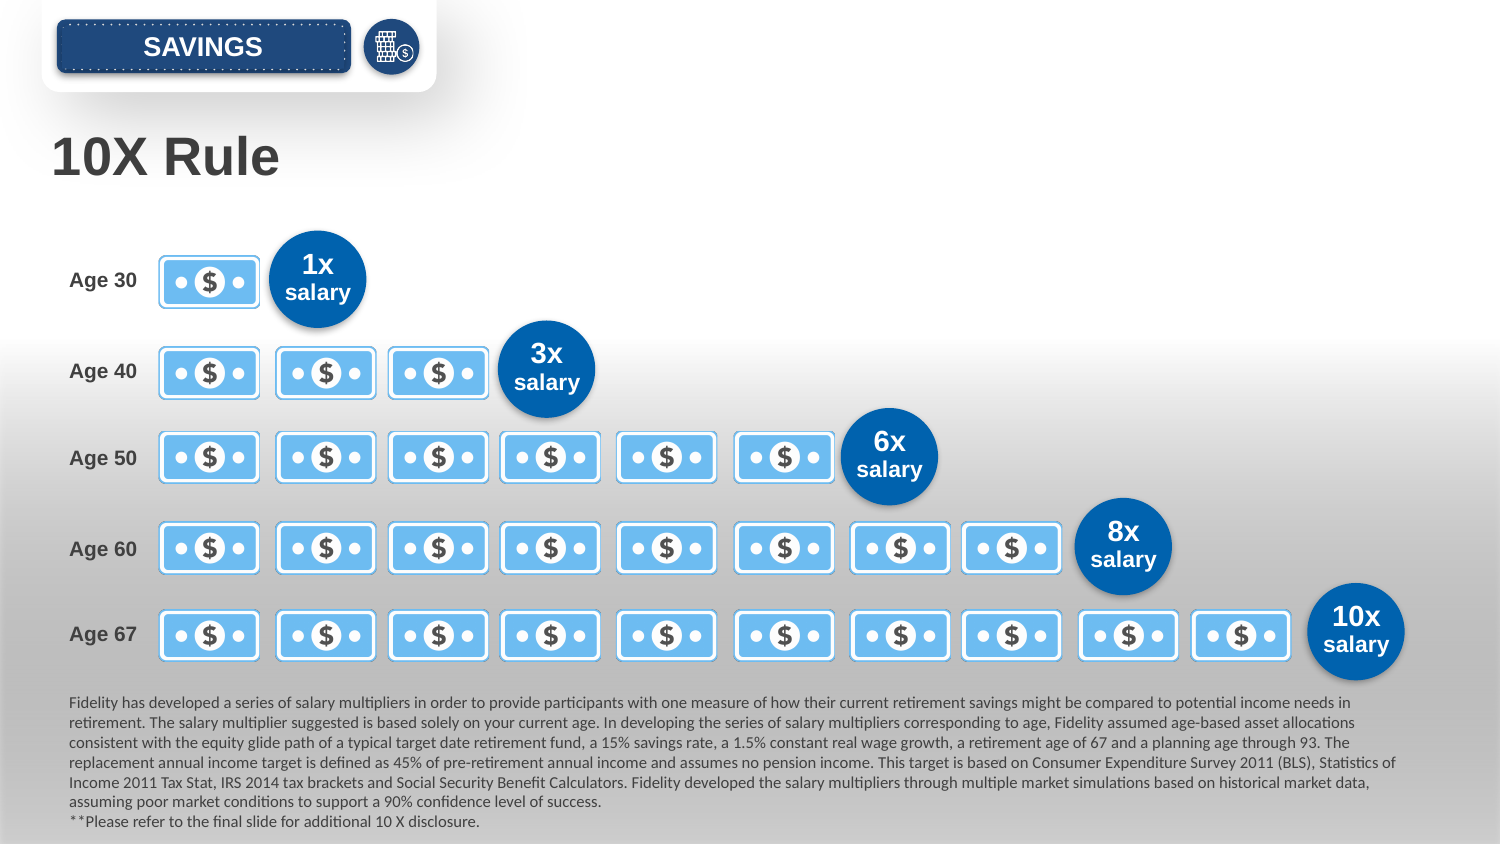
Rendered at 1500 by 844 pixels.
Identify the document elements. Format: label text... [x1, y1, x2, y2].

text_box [488, 320, 606, 419]
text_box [54, 255, 254, 309]
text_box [54, 521, 1063, 575]
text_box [54, 430, 836, 484]
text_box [54, 609, 1292, 662]
text_box 10X Rule [37, 114, 721, 194]
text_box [54, 346, 490, 400]
text_box Fidelity has developed a series of salary multipliers in order to provide participants with one measure of how their current retirement savings might be compared to potential income needs in retirement. The salary multiplier suggested is based solely on your current age. In developing the series of salary multipliers corresponding to age, Fidelity assumed age-based asset allocations consistent with the equity glide path of a typical target date retirement fund, a 15% savings rate, a 1.5% constant real wage growth, a retirement age of 67 and a planning age through 93. The replacement annual income target is defined as 45% of pre-retirement annual income and assumes no pension income. This target is based on Consumer Expenditure Survey 2011 (BLS), Statistics of Income 2011 Tax Stat, IRS 2014 tax brackets and Social Security Benefit Calculators. Fidelity developed the salary multipliers through multiple market simulations based on historical market data, assuming poor market conditions to support a 90% confidence level of success. **Please refer to the final slide for additional 10 X disclosure. [54, 684, 1416, 839]
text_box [831, 407, 948, 506]
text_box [1298, 582, 1415, 681]
text_box * [978, 747, 1016, 783]
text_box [259, 230, 377, 329]
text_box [1065, 497, 1182, 596]
picture [375, 31, 414, 62]
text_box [41, 0, 437, 93]
